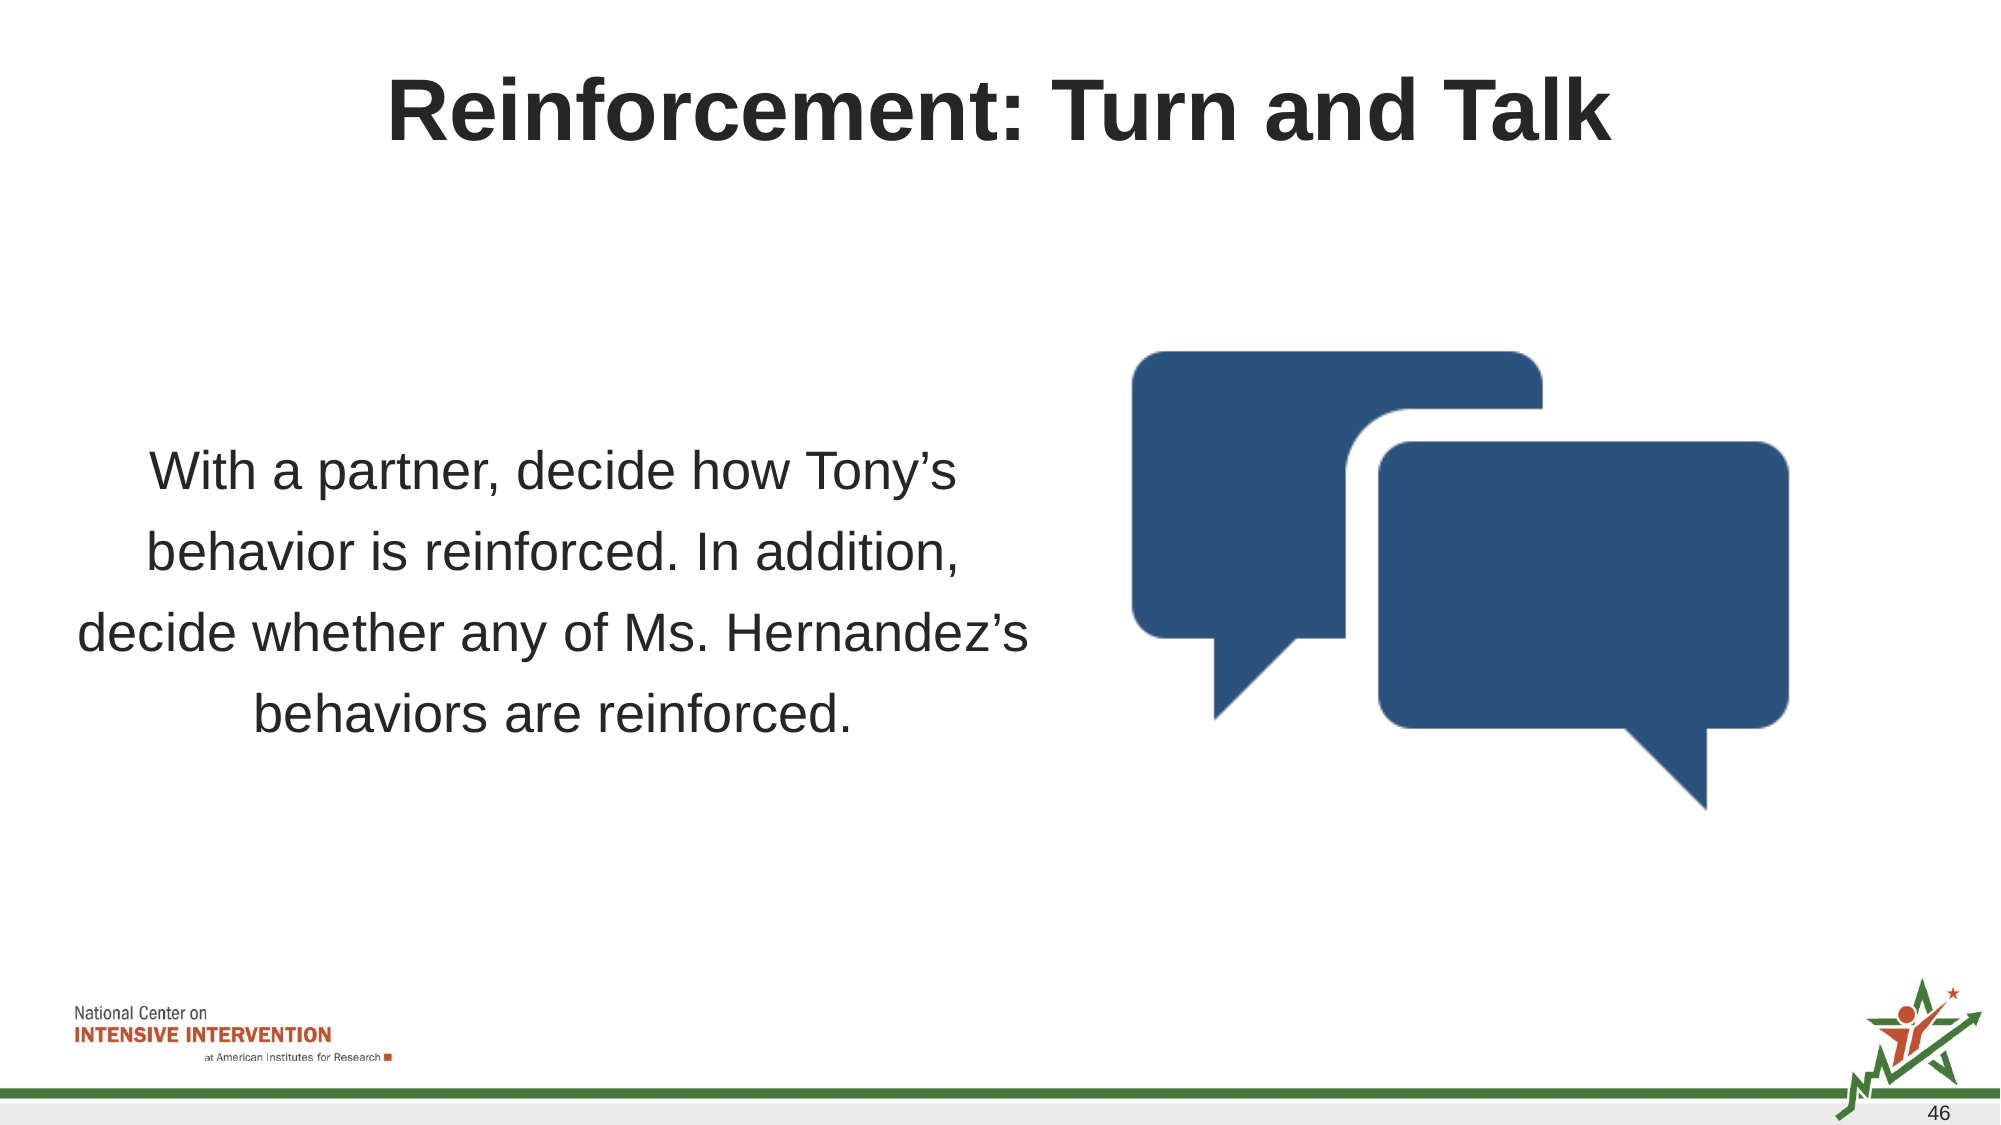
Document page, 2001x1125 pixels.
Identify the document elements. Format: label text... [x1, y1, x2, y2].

title Reinforcement: Turn and Talk [75, 0, 1925, 210]
slide_number 46 [1925, 1099, 1951, 1125]
list With a partner, decide how Tony’s behavior is reinforced. In addition, decide whether any of Ms. Hernandez’s behaviors are reinforced. [75, 224, 1034, 938]
picture [0, 0, 2000, 1125]
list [1067, 188, 1855, 975]
